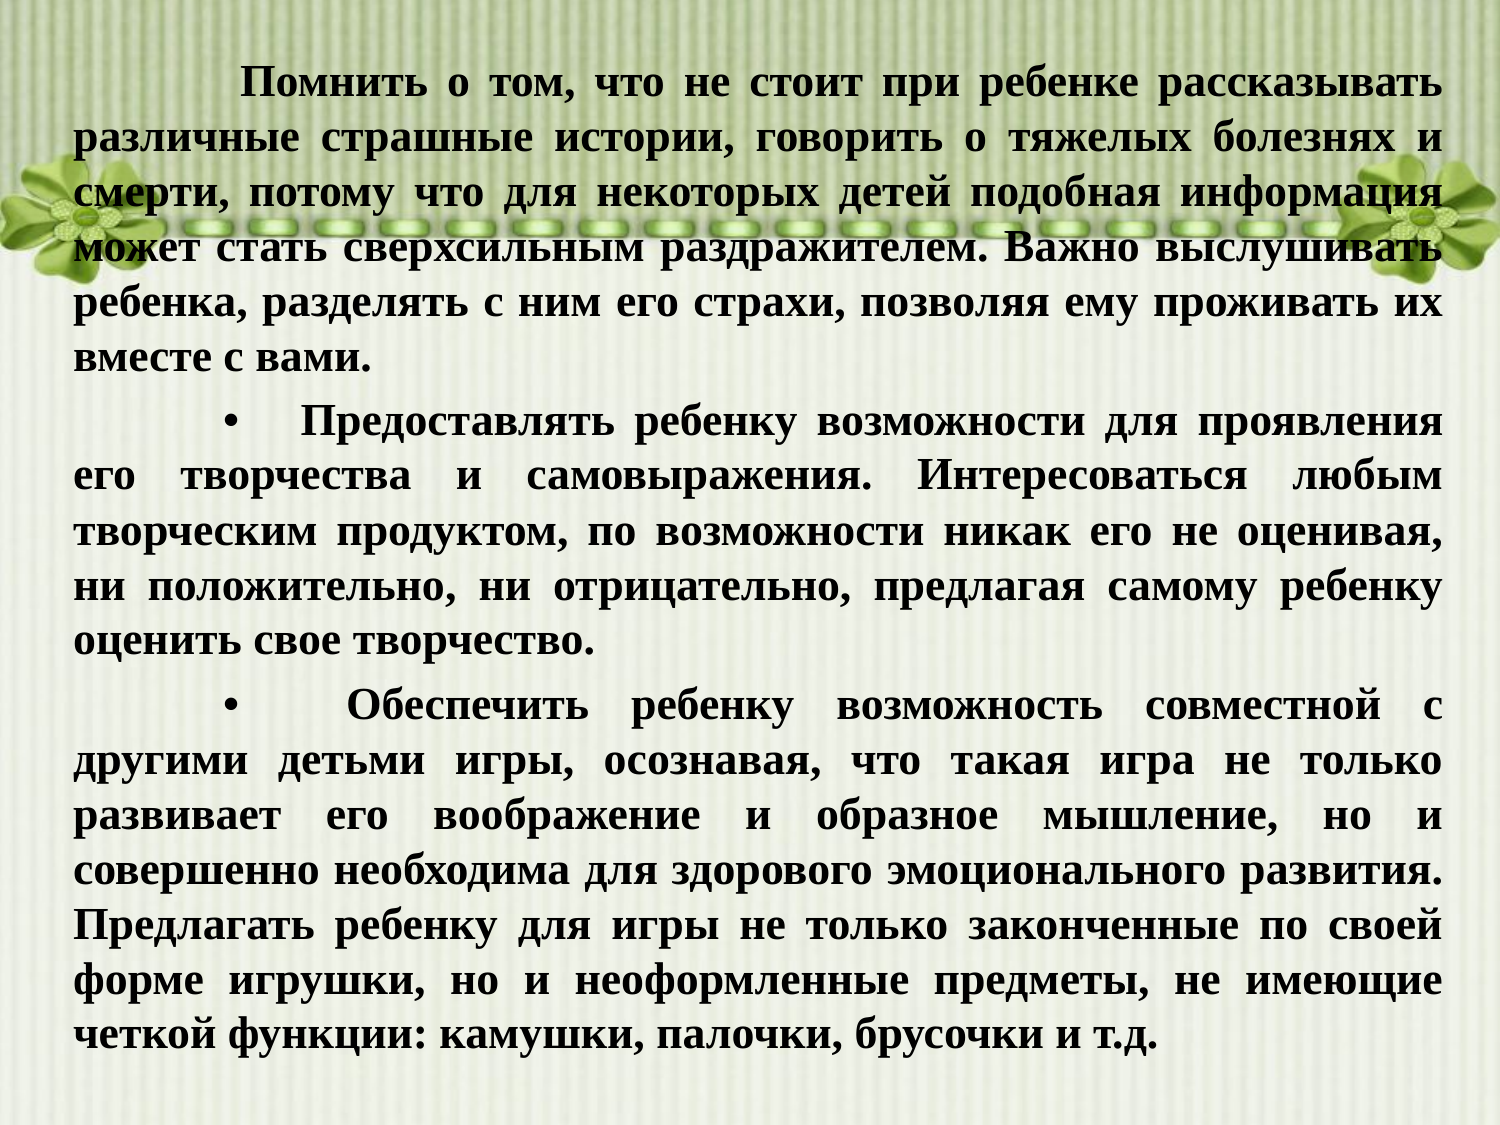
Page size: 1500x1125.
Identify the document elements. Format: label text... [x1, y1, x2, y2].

list Помнить о том, что не стоит при ребенке рассказывать различные страшные истории, говорить о тяжелых болезнях и смерти, потому что для некоторых детей подобная информация может стать сверхсильным раздражителем. Важно выслушивать ребенка, разделять с ним его страхи, позволяя ему проживать их вместе с вами. • Предоставлять ребенку возможности для проявления его творчества и самовыражения. Интересоваться любым творческим продуктом, по возможности никак его не оценивая, ни положительно, ни отрицательно, предлагая самому ребенку оценить свое творчество. • Обеспечить ребенку возможность совместной с другими детьми игры, осознавая, что такая игра не только развивает его воображение и образное мышление, но и совершенно необходима для здорового эмоционального развития. Предлагать ребенку для игры не только законченные по своей форме игрушки, но и неоформленные предметы, не имеющие четкой функции: камушки, палочки, брусочки и т.д. [58, 42, 1459, 1047]
picture [0, 0, 1500, 1125]
